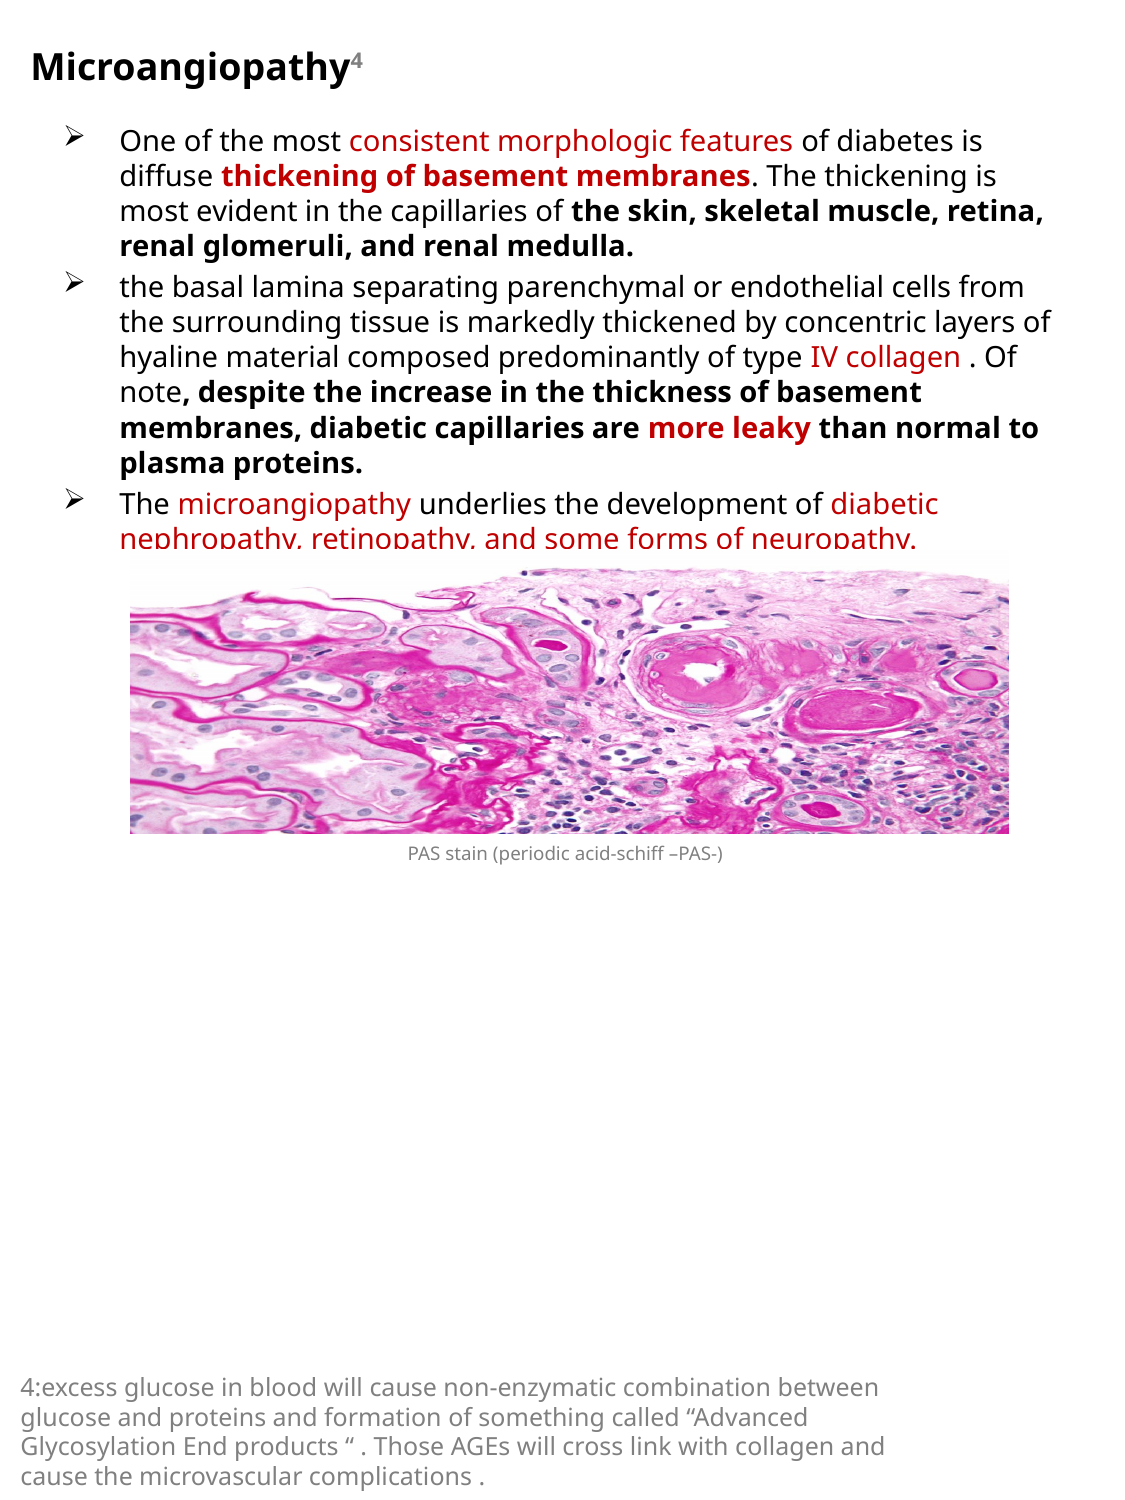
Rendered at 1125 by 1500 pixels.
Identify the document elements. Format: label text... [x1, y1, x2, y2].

title Microangiopathy4 [5, 7, 734, 79]
list One of the most consistent morphologic features of diabetes is diffuse thickening of basement membranes. The thickening is most evident in the capillaries of the skin, skeletal muscle, retina, renal glomeruli, and renal medulla. the basal lamina separating parenchymal or endothelial cells from the surrounding tissue is markedly thickened by concentric layers of hyaline material composed predominantly of type IV collagen . Of note, despite the increase in the thickness of basement membranes, diabetic capillaries are more leaky than normal to plasma proteins. The microangiopathy underlies the development of diabetic nephropathy, retinopathy, and some forms of neuropathy. [48, 114, 1085, 571]
text_box PAS stain (periodic acid-schiff –PAS-) [392, 842, 746, 872]
picture [130, 548, 1009, 834]
text_box 4:excess glucose in blood will cause non-enzymatic combination between glucose and proteins and formation of something called “Advanced Glycosylation End products “ . Those AGEs will cross link with collagen and cause the microvascular complications . [5, 1363, 966, 1499]
